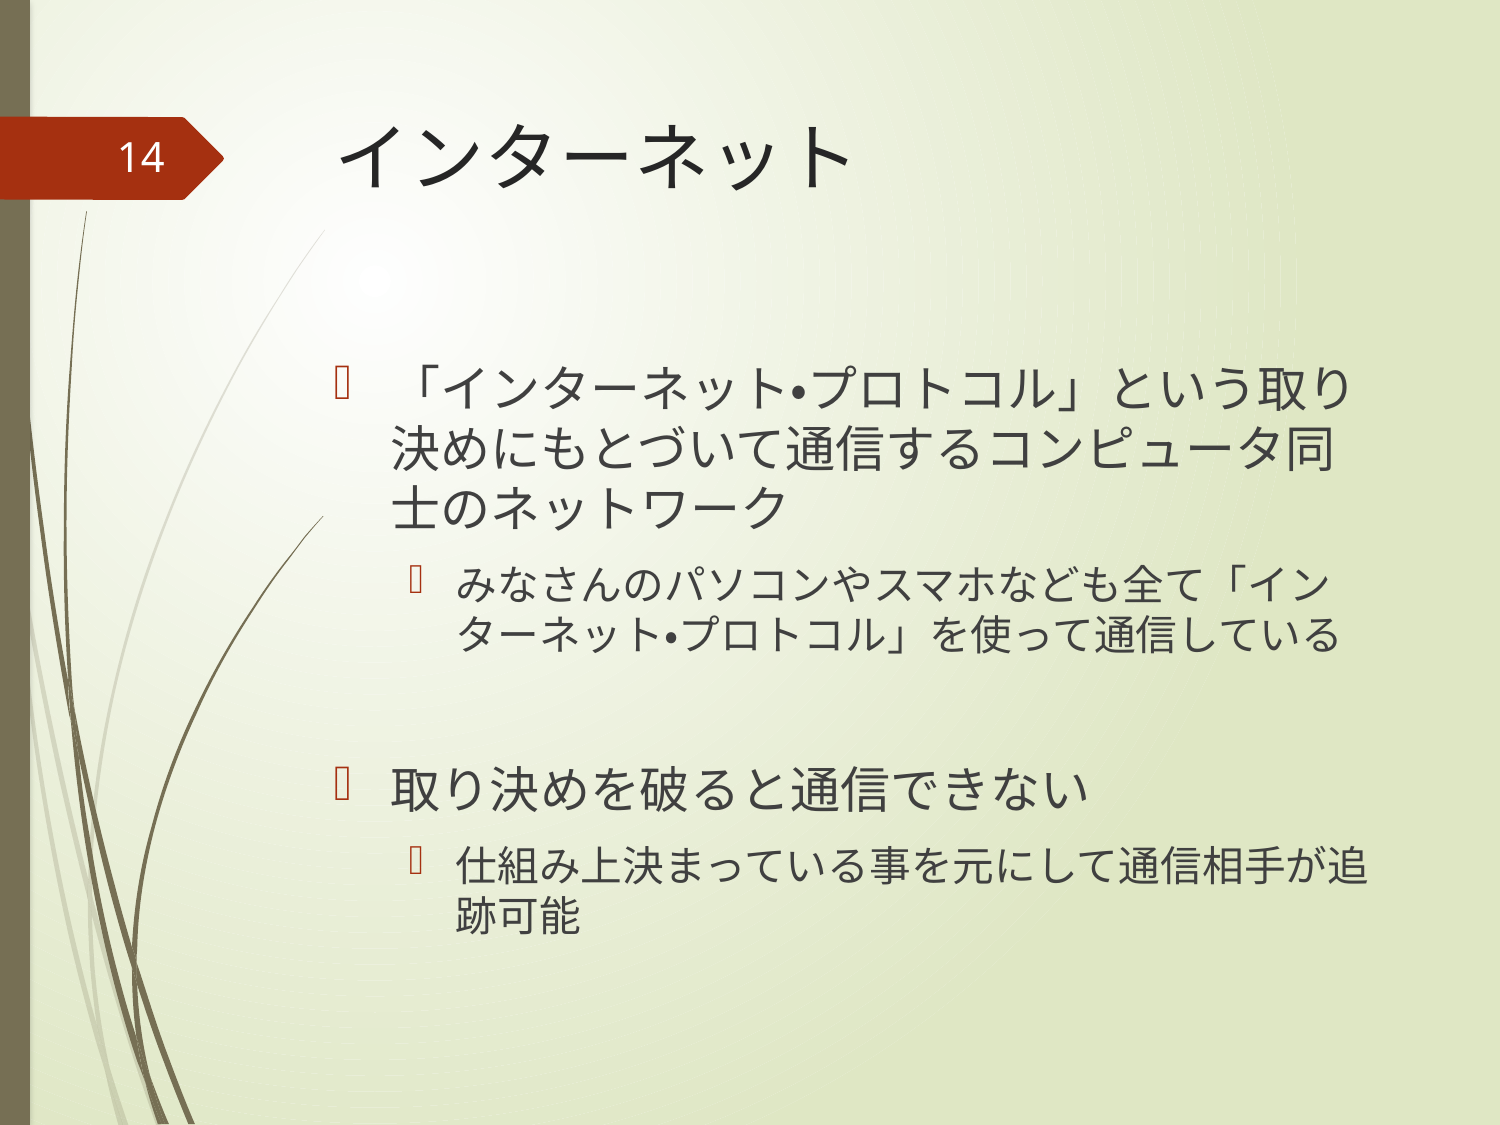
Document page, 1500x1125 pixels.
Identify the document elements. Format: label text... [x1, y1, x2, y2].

list 「インターネット・プロトコル」という取り決めにもとづいて通信するコンピュータ同士のネットワーク みなさんのパソコンやスマホなども全て「インターネット・プロトコル」を使って通信している 取り決めを破ると通信できない 仕組み上決まっている事を元にして通信相手が追跡可能 [318, 350, 1400, 970]
slide_number 14 [83, 129, 180, 190]
title インターネット [319, 102, 1400, 313]
